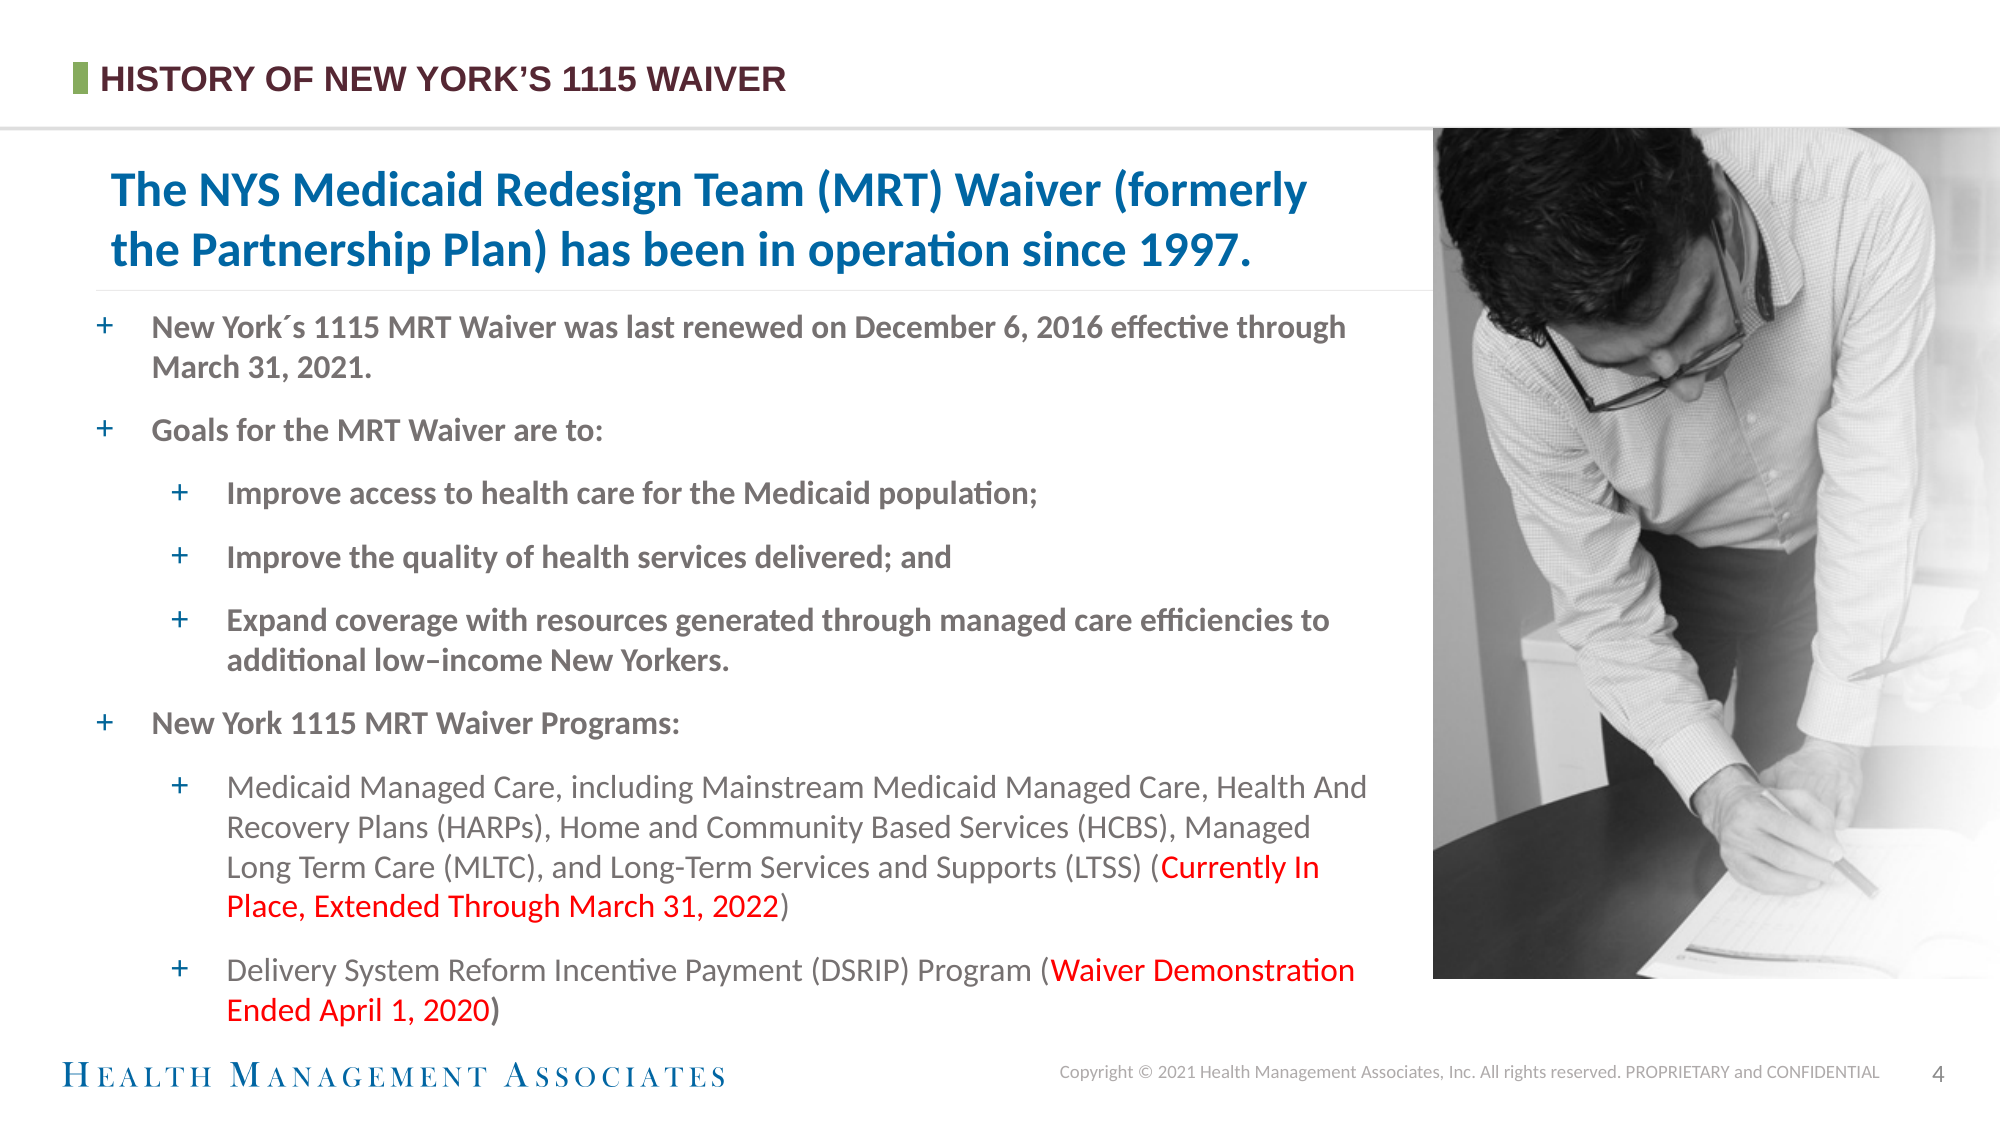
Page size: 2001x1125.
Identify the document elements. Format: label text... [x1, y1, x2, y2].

picture [62, 1062, 724, 1087]
slide_number 4 [1622, 1042, 1960, 1103]
text_box New York´s 1115 MRT Waiver was last renewed on December 6, 2016 effective through March 31, 2021. Goals for the MRT Waiver are to: Improve access to health care for the Medicaid population; Improve the quality of health services delivered; and Expand coverage with resources generated through managed care efficiencies to additional low–income New Yorkers. New York 1115 MRT Waiver Programs: Medicaid Managed Care, including Mainstream Medicaid Managed Care, Health And Recovery Plans (HARPs), Home and Community Based Services (HCBS), Managed Long Term Care (MLTC), and Long-Term Services and Supports (LTSS) (Currently In Place, Extended Through March 31, 2022) Delivery System Reform Incentive Payment (DSRIP) Program (Waiver Demonstration Ended April 1, 2020) [80, 297, 1389, 1036]
picture [1433, 128, 2000, 979]
text_box Copyright © 2021 Health Management Associates, Inc. All rights reserved. PROPRIETARY and CONFIDENTIAL [1045, 1052, 1907, 1090]
text_box History of new York’s 1115 waiver [85, 48, 1069, 106]
text_box The NYS Medicaid Redesign Team (MRT) Waiver (formerly the Partnership Plan) has been in operation since 1997. [96, 148, 1389, 284]
